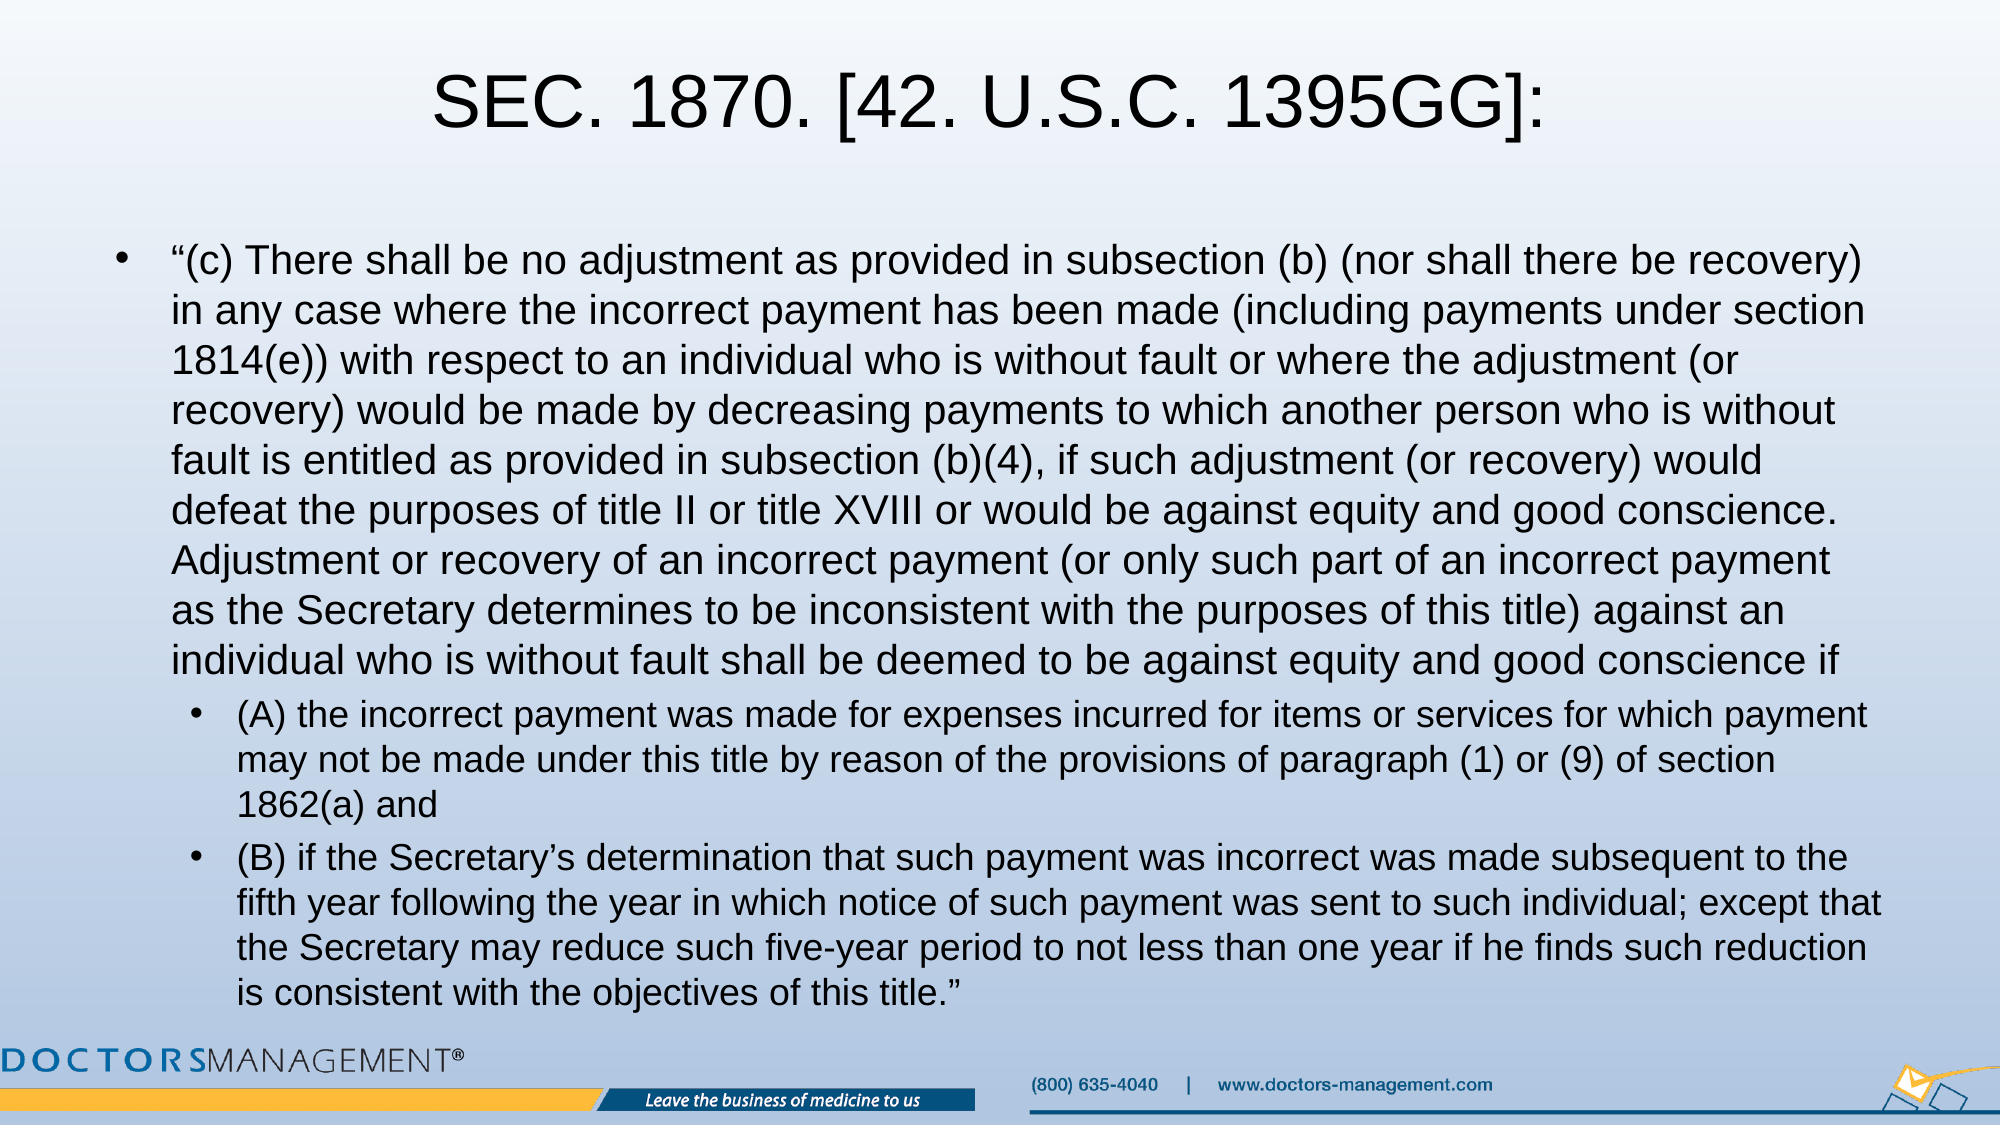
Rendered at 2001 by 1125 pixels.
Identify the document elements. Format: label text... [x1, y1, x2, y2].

picture [1025, 1062, 2000, 1125]
title Sec. 1870. [42. U.S.C. 1395gg]: [0, 45, 2000, 175]
list “(c) There shall be no adjustment as provided in subsection (b) (nor shall there be recovery) in any case where the incorrect payment has been made (including payments under section 1814(e)) with respect to an individual who is without fault or where the adjustment (or recovery) would be made by decreasing payments to which another person who is without fault is entitled as provided in subsection (b)(4), if such adjustment (or recovery) would defeat the purposes of title II or title XVIII or would be against equity and good conscience. Adjustment or recovery of an incorrect payment (or only such part of an incorrect payment as the Secretary determines to be inconsistent with the purposes of this title) against an individual who is without fault shall be deemed to be against equity and good conscience if (A) the incorrect payment was made for expenses incurred for items or services for which payment may not be made under this title by reason of the provisions of paragraph (1) or (9) of section 1862(a) and (B) if the Secretary’s determination that such payment was incorrect was made subsequent to the fifth year following the year in which notice of such payment was sent to such individual; except that the Secretary may reduce such five-year period to not less than one year if he finds such reduction is consistent with the objectives of this title.” [99, 224, 1900, 913]
picture [0, 1048, 975, 1111]
